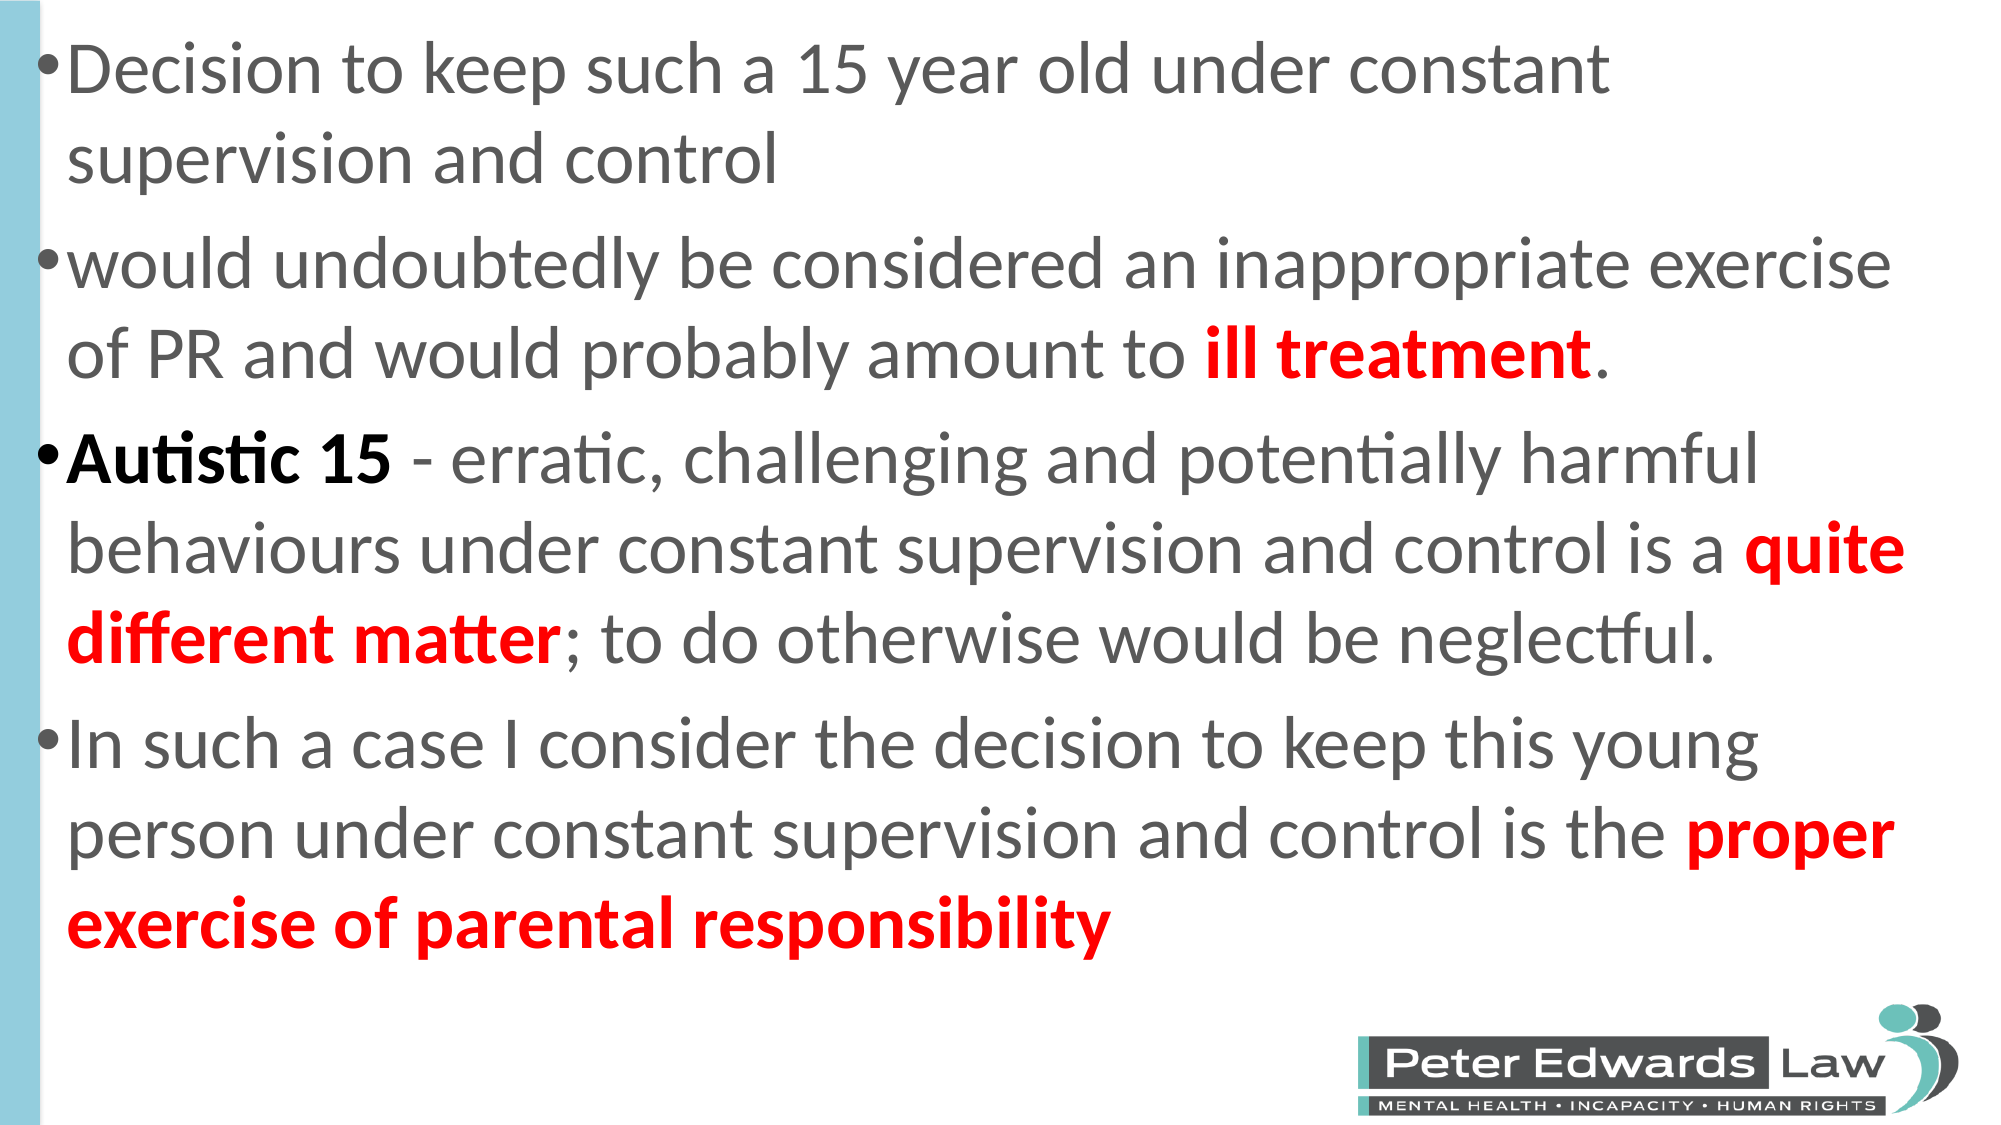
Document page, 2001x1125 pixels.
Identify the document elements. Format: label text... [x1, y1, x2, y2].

picture [1346, 1014, 1969, 1119]
list Decision to keep such a 15 year old under constant supervision and control would undoubtedly be considered an inappropriate exercise of PR and would probably amount to ill treatment. Autistic 15 - erratic, challenging and potentially harmful behaviours under constant supervision and control is a quite different matter; to do otherwise would be neglectful. In such a case I consider the decision to keep this young person under constant supervision and control is the proper exercise of parental responsibility [20, 10, 1988, 1014]
